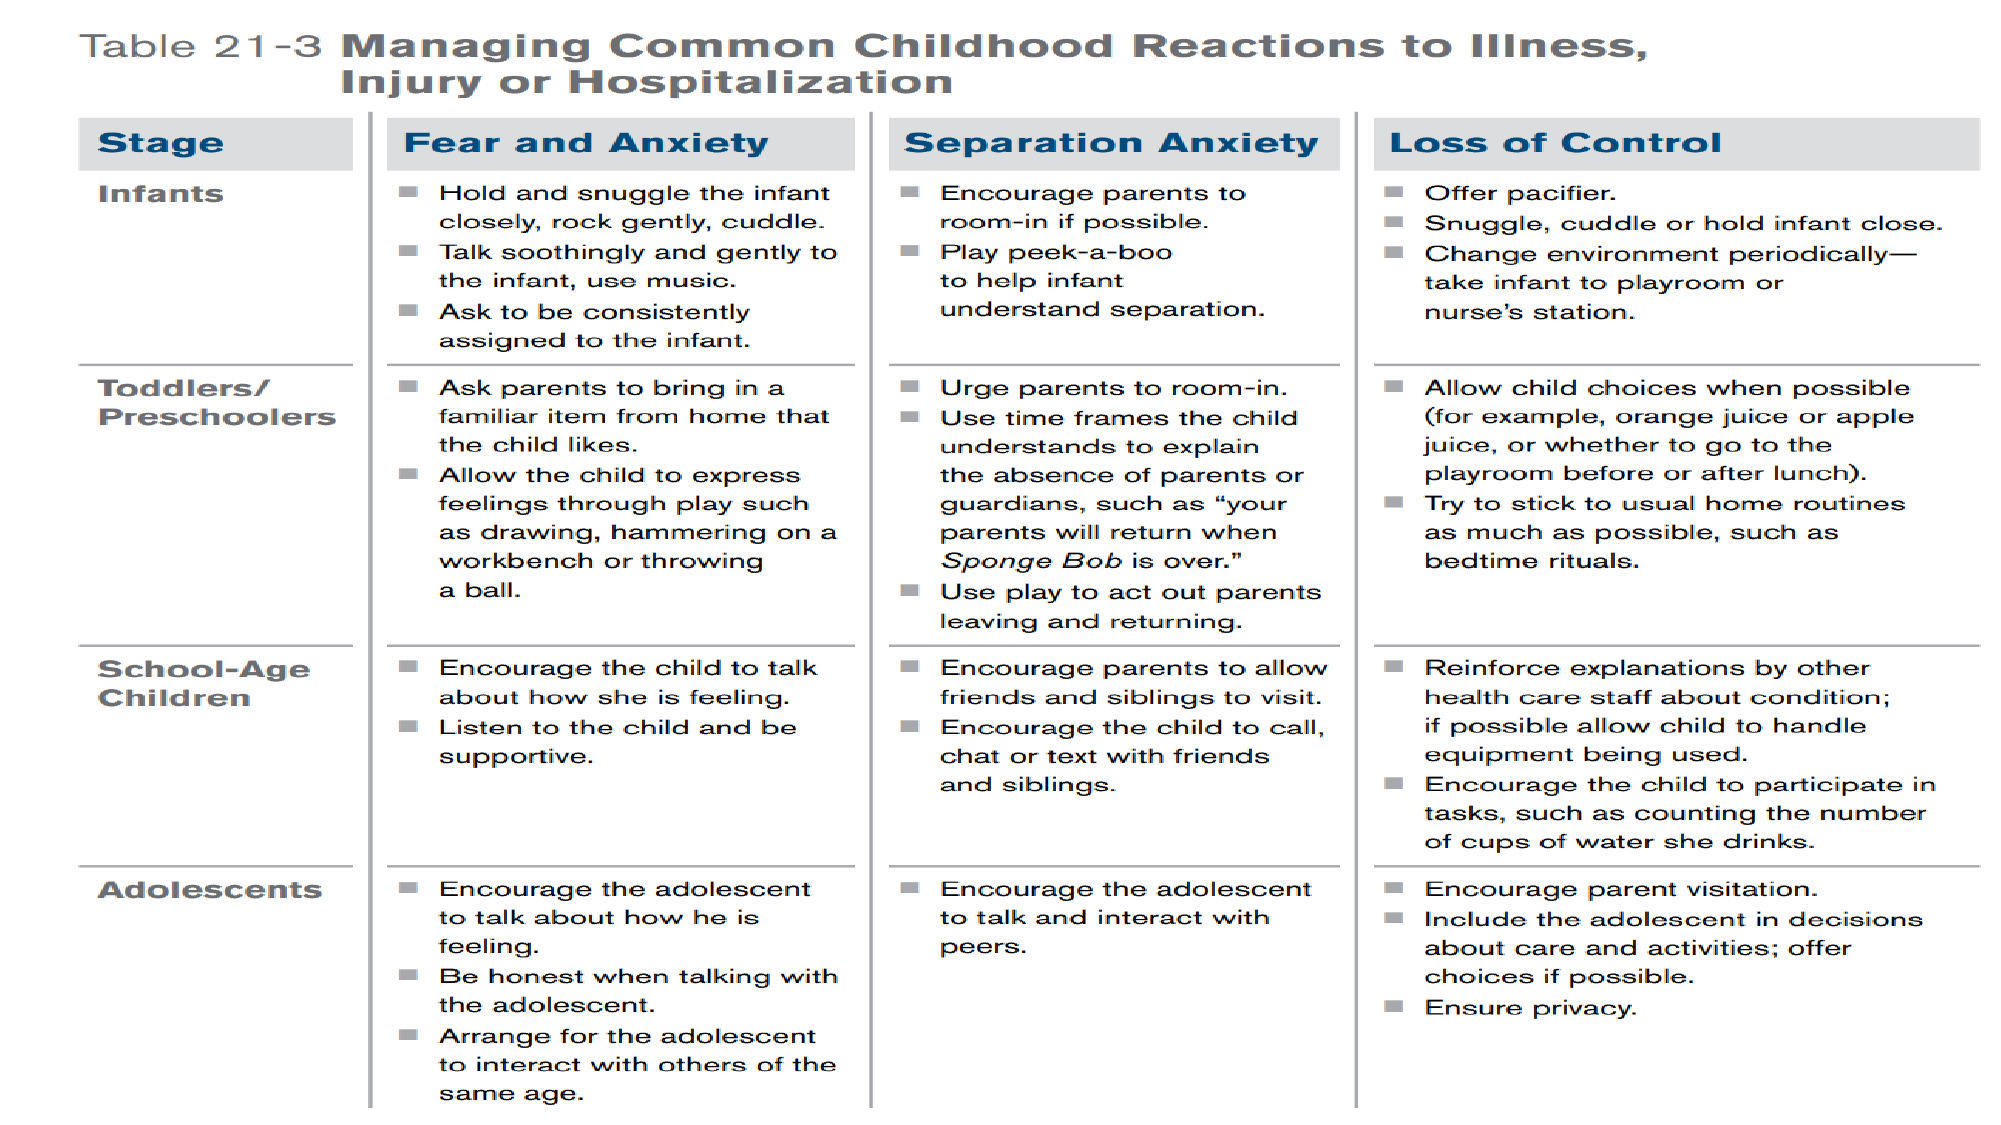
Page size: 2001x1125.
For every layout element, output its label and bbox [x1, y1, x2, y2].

list [53, 19, 1981, 1109]
